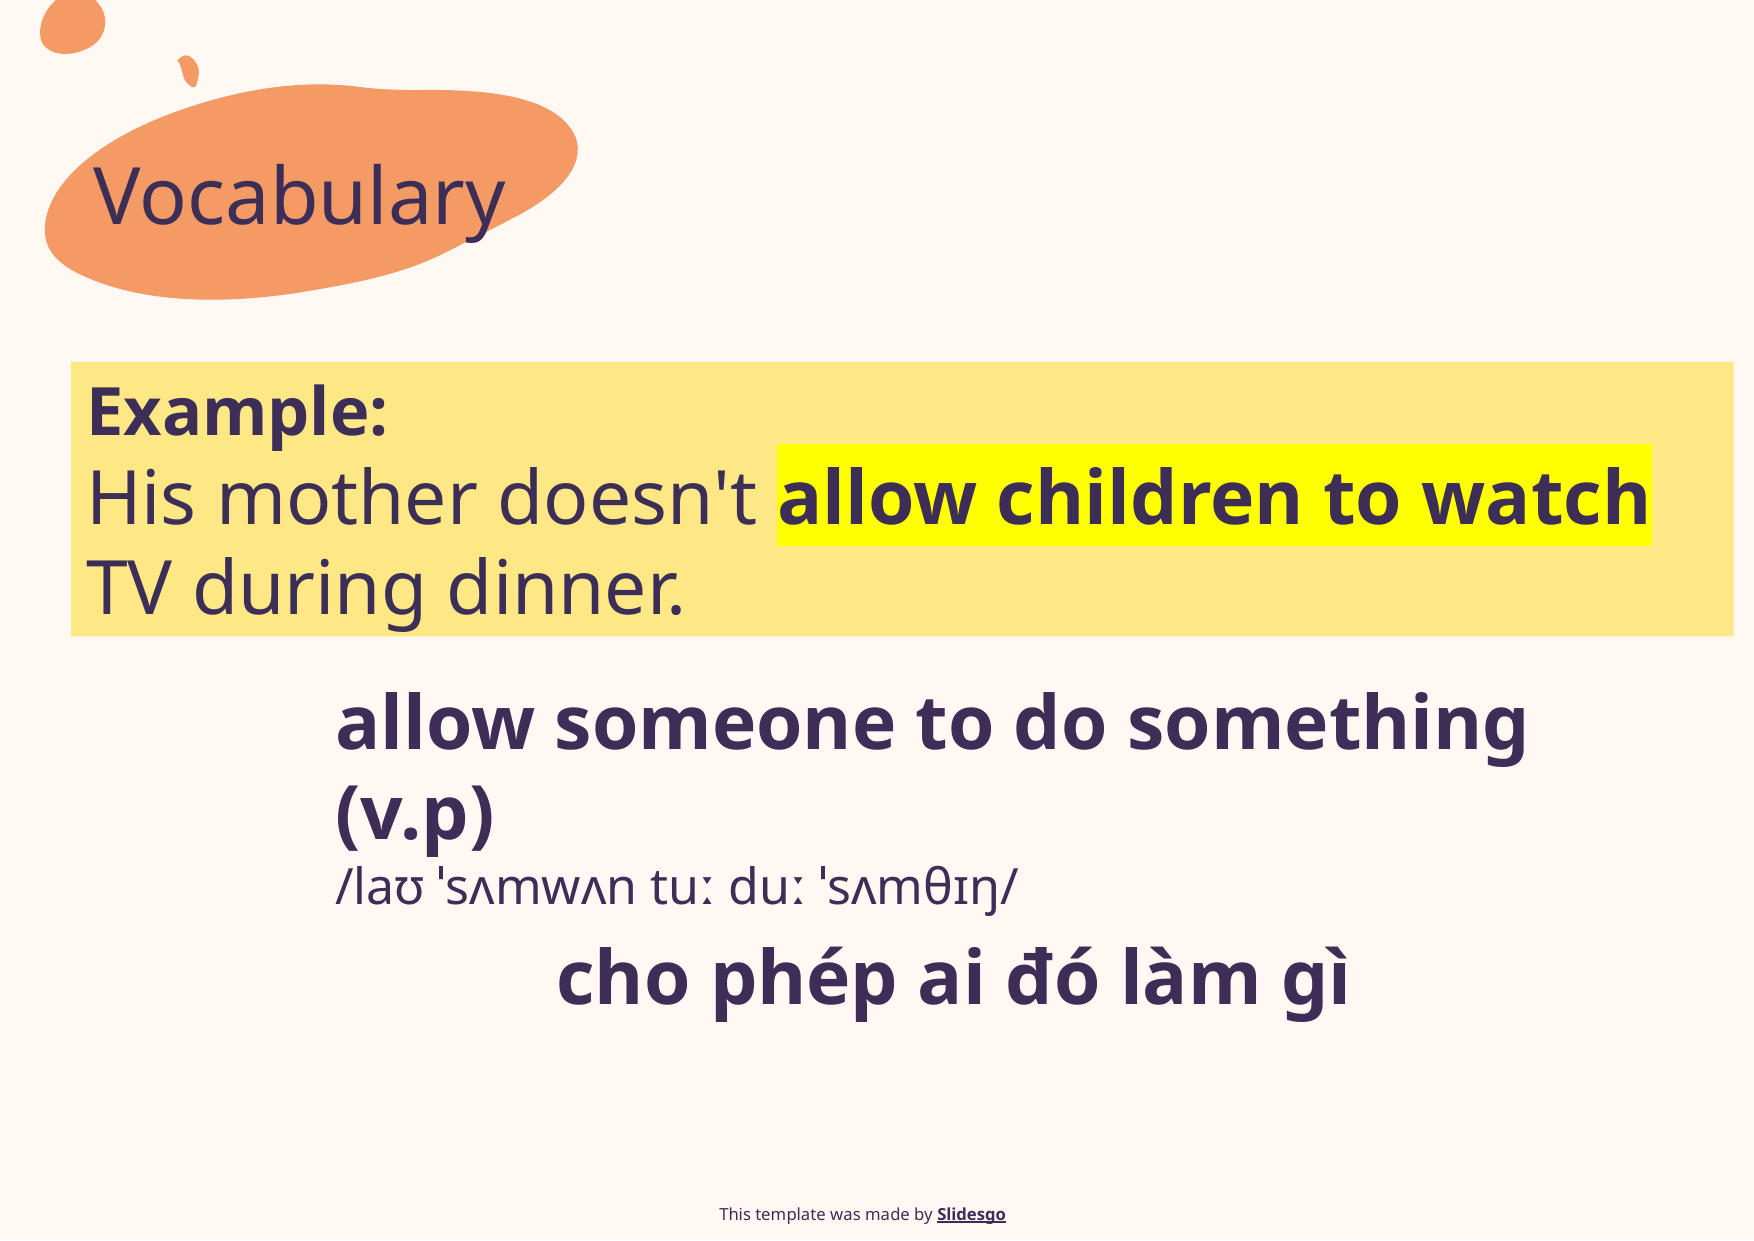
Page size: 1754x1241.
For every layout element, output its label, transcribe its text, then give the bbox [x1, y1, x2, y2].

text_box Example: His mother doesn't allow children to watch TV during dinner. [71, 361, 1734, 637]
text_box allow someone to do something (v.p) /laʊ ˈsʌmwʌn tuː duː ˈsʌmθɪŋ/ [316, 655, 1672, 933]
title Vocabulary [13, 126, 607, 335]
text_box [0, 64, 585, 276]
text_box cho phép ai đó làm gì [537, 836, 1496, 1114]
